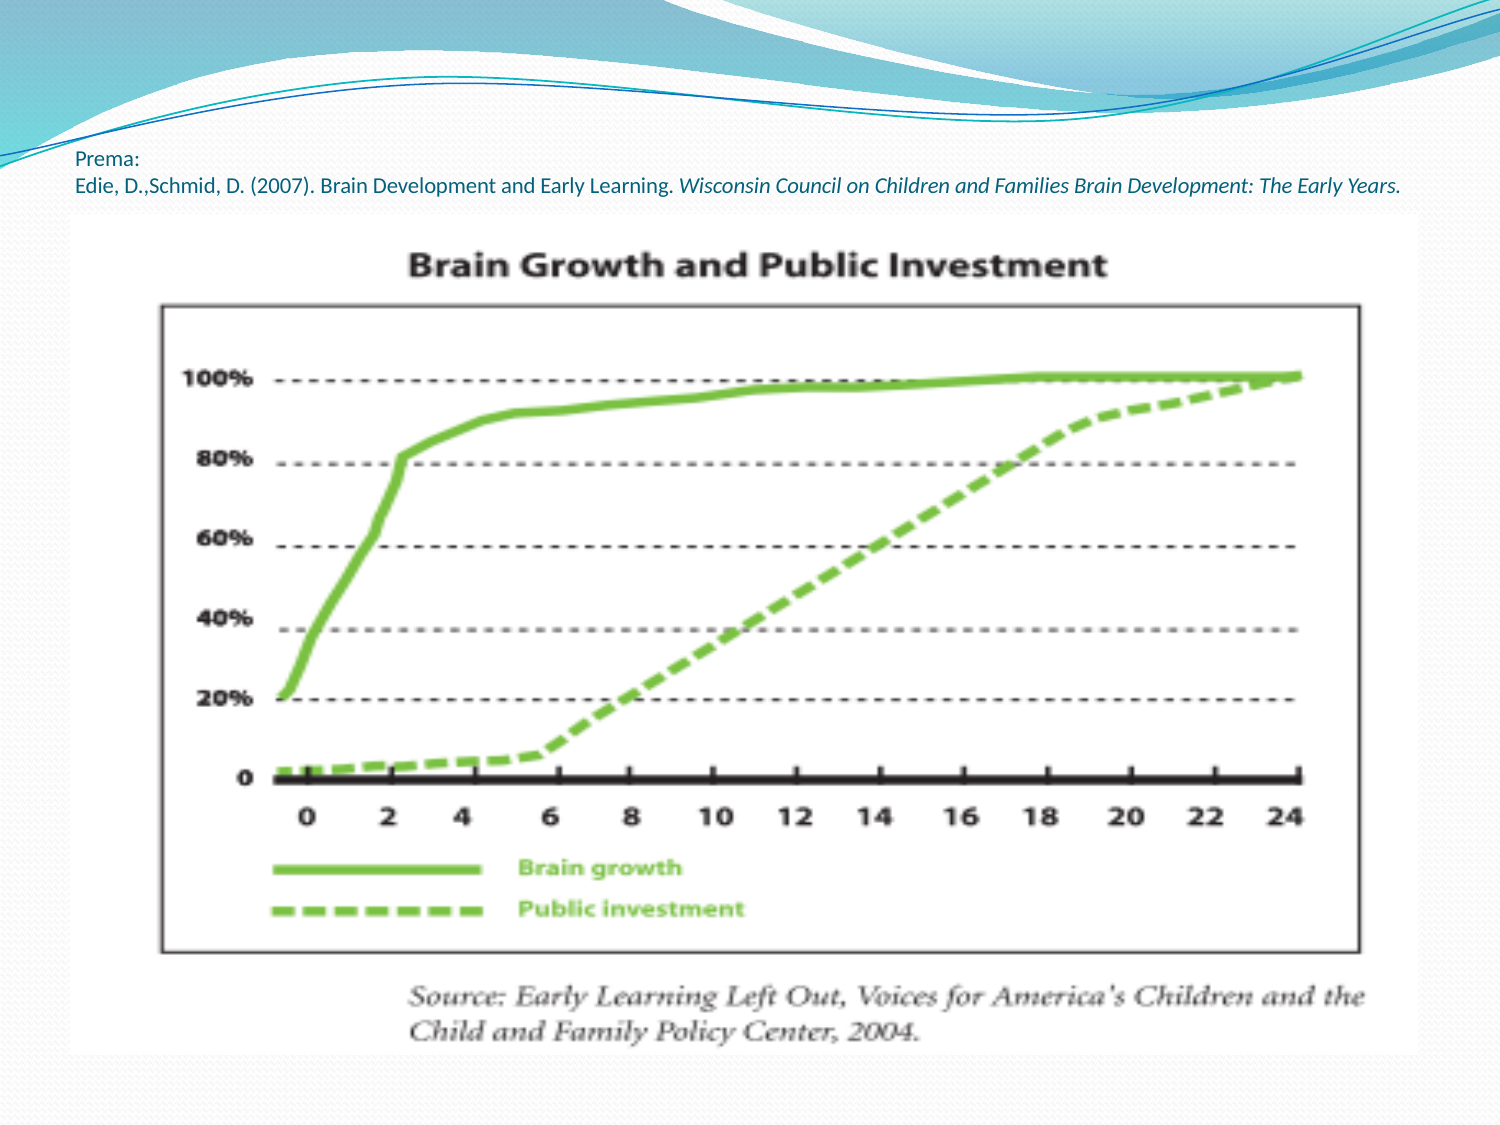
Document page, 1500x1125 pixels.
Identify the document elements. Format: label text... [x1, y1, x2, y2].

title Prema: Edie, D.,Schmid, D. (2007). Brain Development and Early Learning. Wisconsin Council on Children and Families Brain Development: The Early Years. [75, 115, 1425, 303]
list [70, 214, 1419, 1055]
